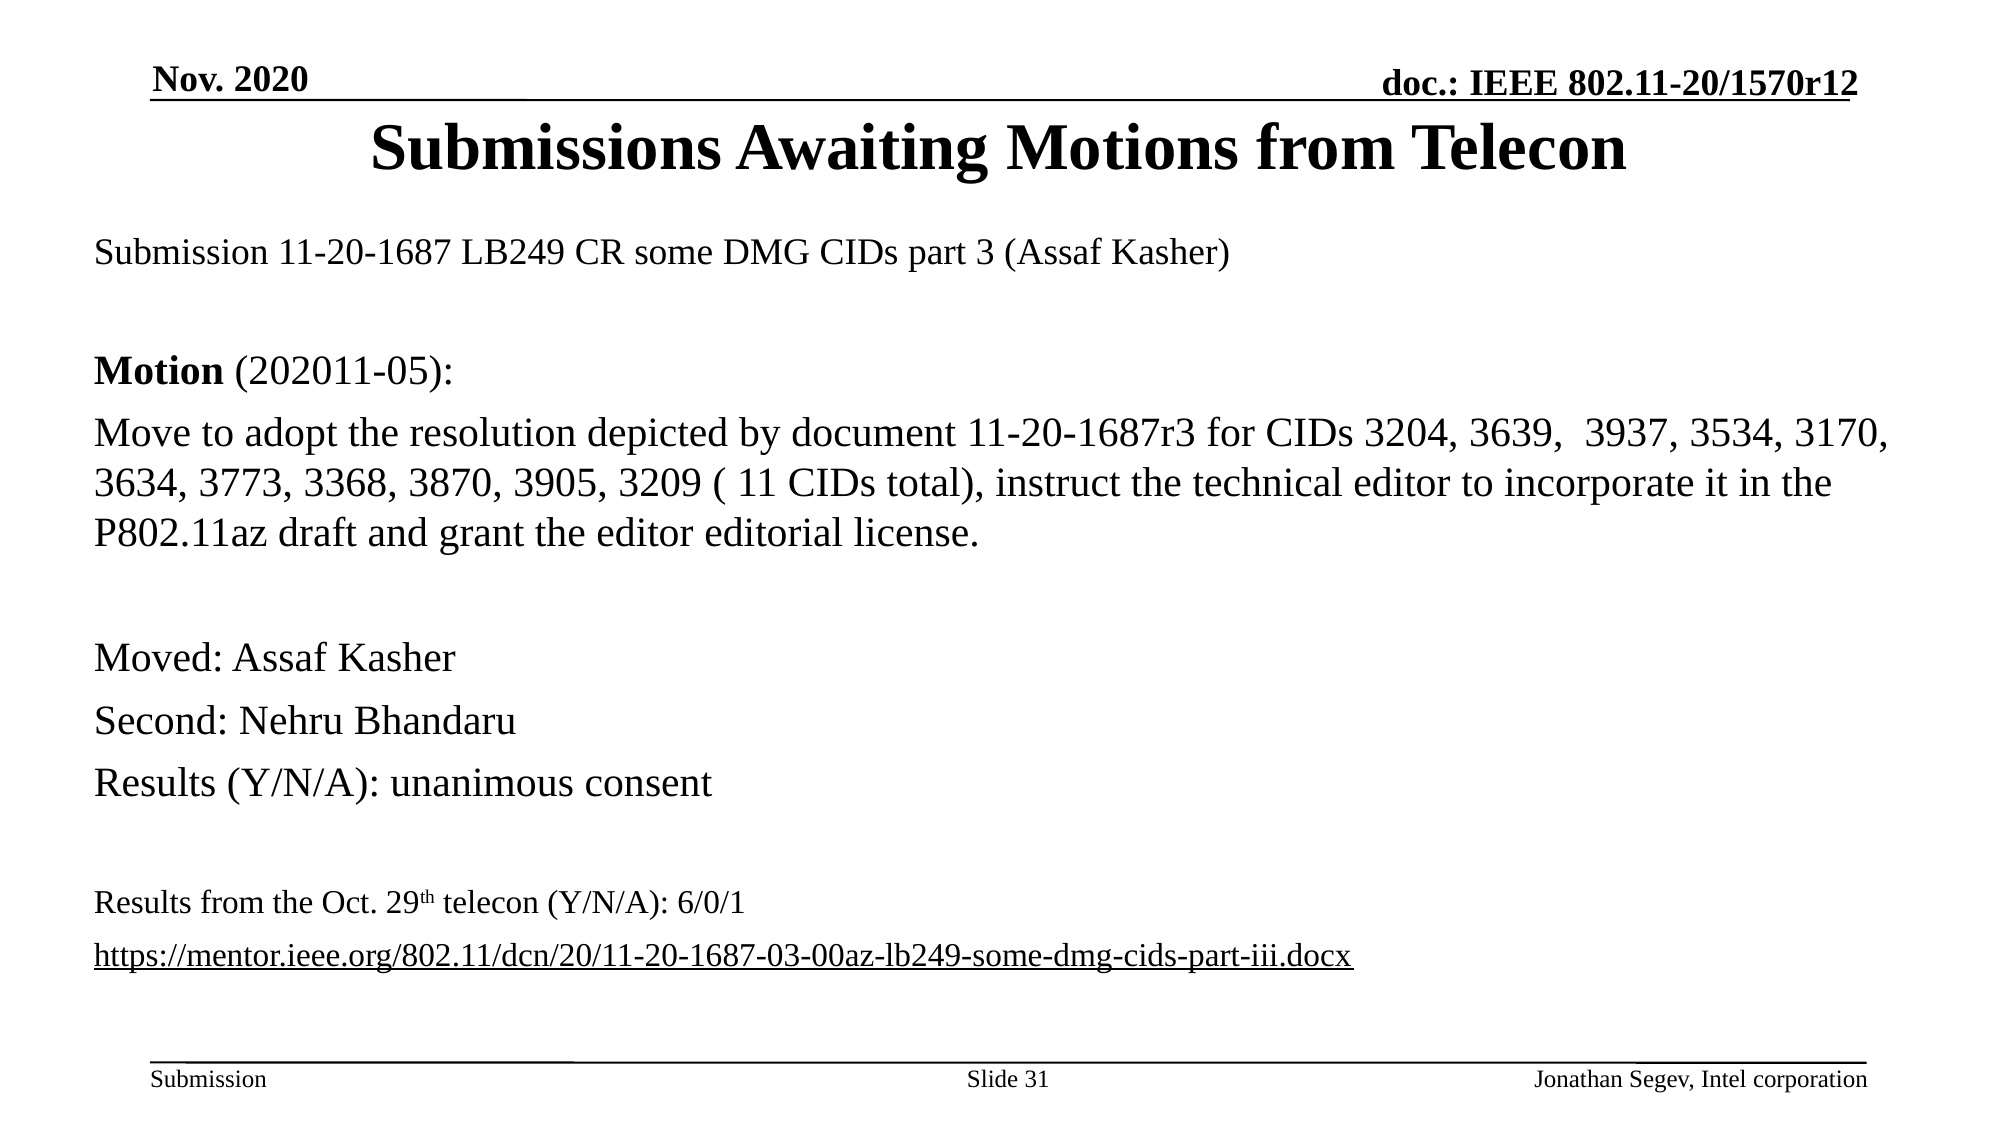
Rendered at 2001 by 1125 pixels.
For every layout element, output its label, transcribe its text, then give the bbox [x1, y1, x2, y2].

title Submissions Awaiting Motions from Telecon [149, 112, 1850, 173]
slide_number Slide 31 [950, 1061, 1067, 1123]
list Submission 11-20-1687 LB249 CR some DMG CIDs part 3 (Assaf Kasher) Motion (202011-05): Move to adopt the resolution depicted by document 11-20-1687r3 for CIDs 3204, 3639, 3937, 3534, 3170, 3634, 3773, 3368, 3870, 3905, 3209 ( 11 CIDs total), instruct the technical editor to incorporate it in the P802.11az draft and grant the editor editorial license. Moved: Assaf Kasher Second: Nehru Bhandaru Results (Y/N/A): unanimous consent Results from the Oct. 29th telecon (Y/N/A): 6/0/1 https://mentor.ieee.org/802.11/dcn/20/11-20-1687-03-00az-lb249-some-dmg-cids-part-iii.docx [78, 219, 1922, 1000]
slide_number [152, 54, 563, 100]
footer Jonathan Segev, Intel corporation [1171, 1061, 1869, 1093]
